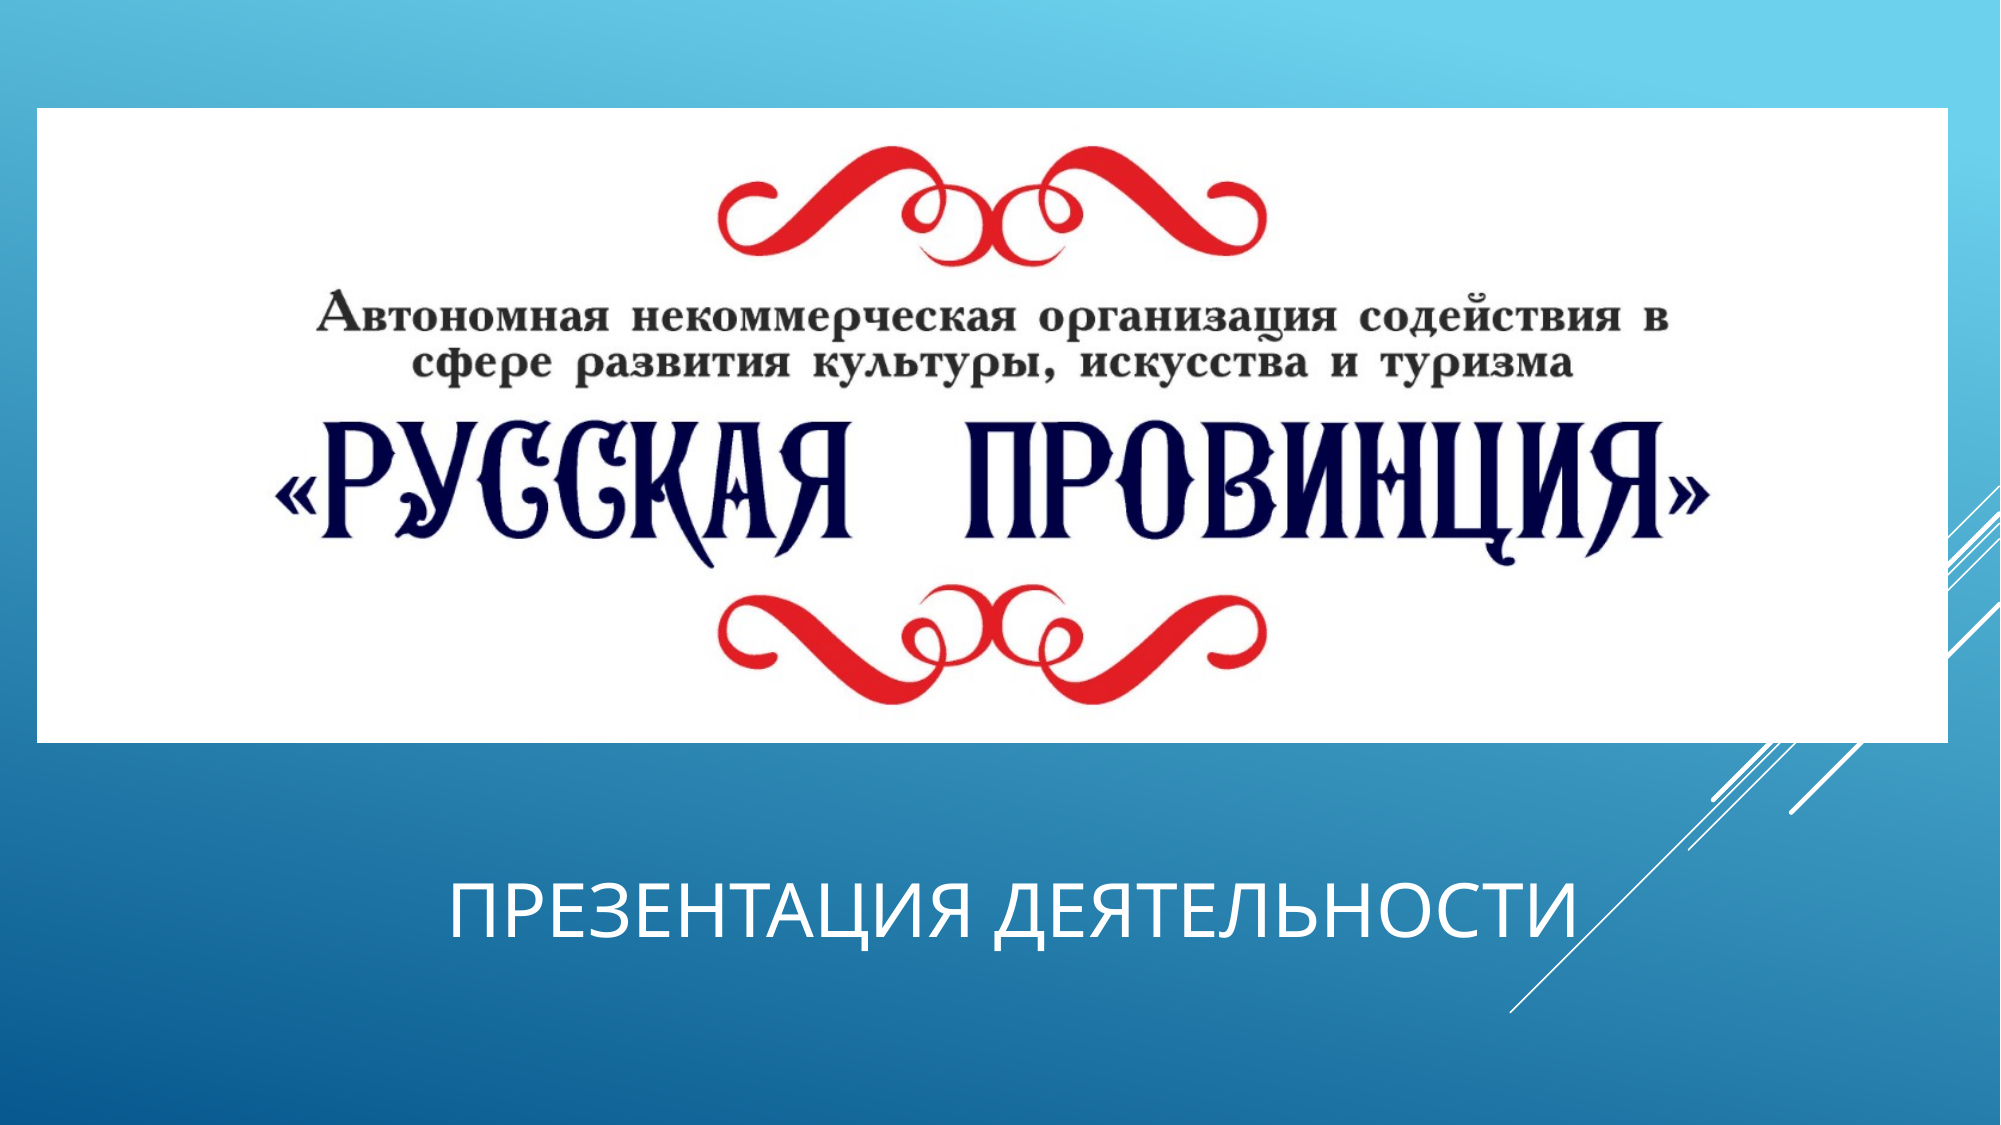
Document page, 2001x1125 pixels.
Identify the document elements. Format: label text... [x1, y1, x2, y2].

title Презентация деятельности [314, 833, 1715, 982]
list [37, 107, 1948, 744]
